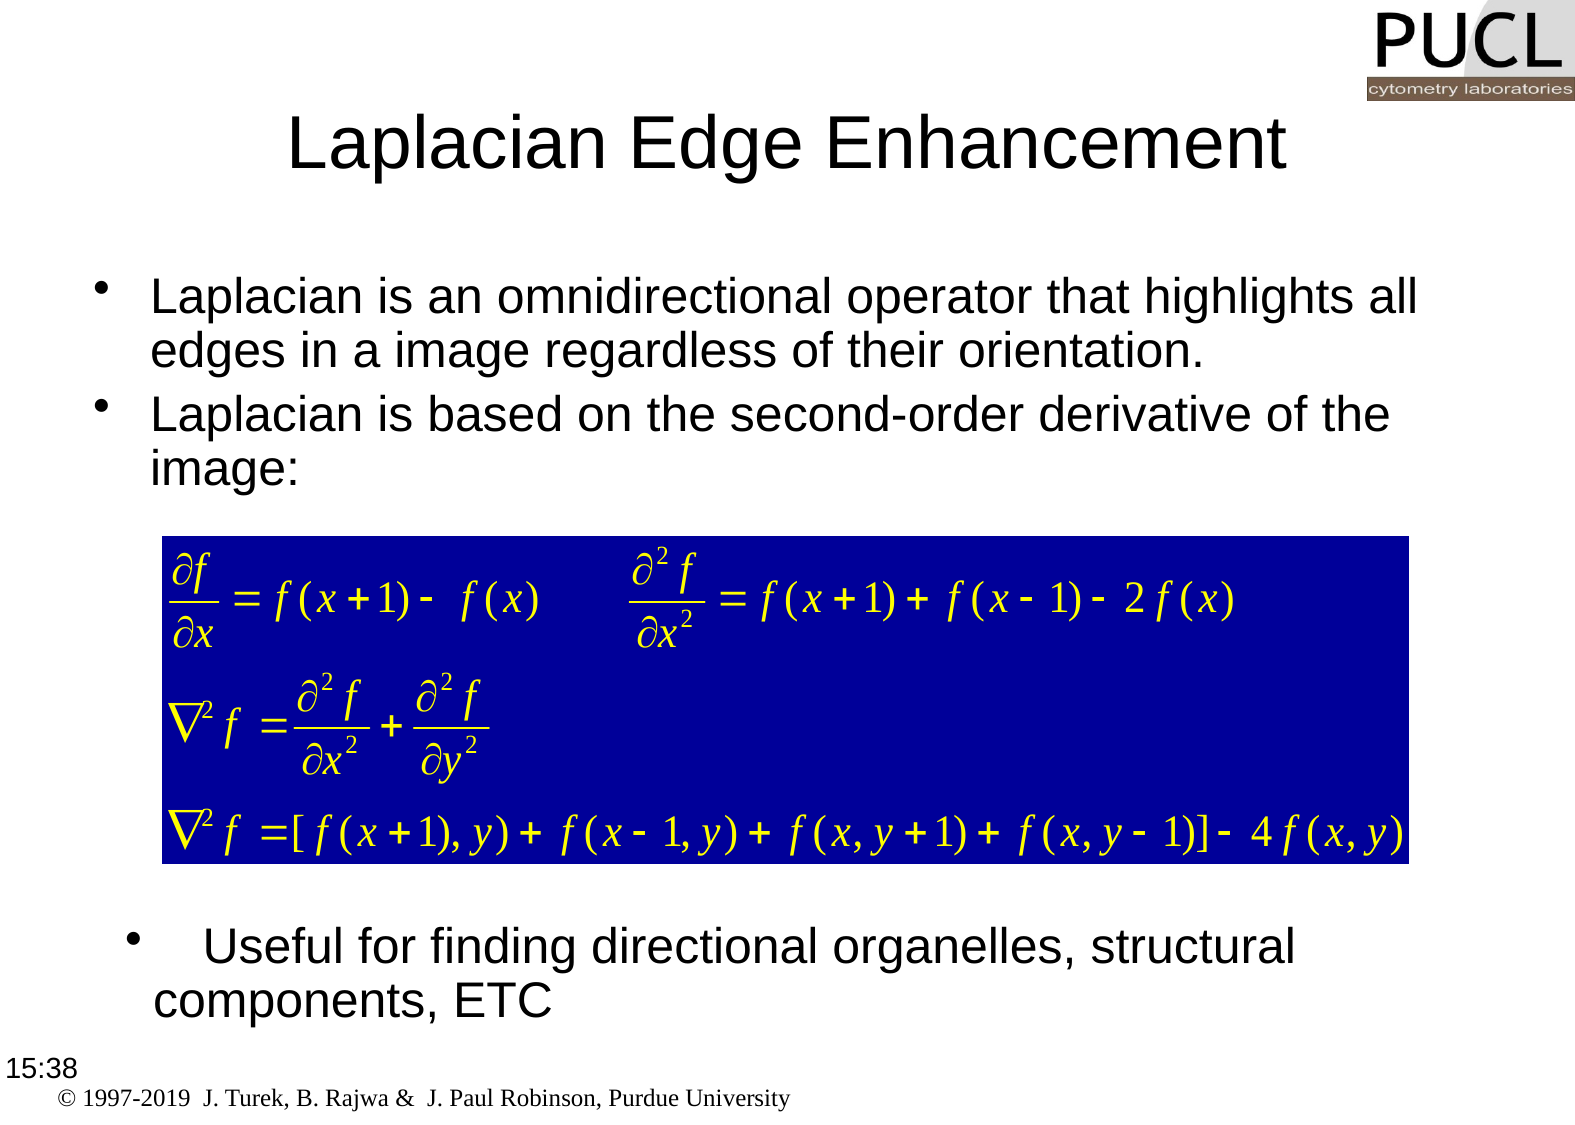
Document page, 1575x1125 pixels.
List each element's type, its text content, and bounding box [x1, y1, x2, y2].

picture [1367, 0, 1575, 101]
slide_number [0, 1041, 168, 1090]
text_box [161, 536, 1410, 865]
title Laplacian Edge Enhancement [78, 97, 1497, 181]
text_box Useful for finding directional organelles, structural components, ETC [110, 913, 1312, 1037]
list Laplacian is an omnidirectional operator that highlights all edges in a image regardless of their orientation. Laplacian is based on the second-order derivative of the image: [78, 262, 1497, 621]
